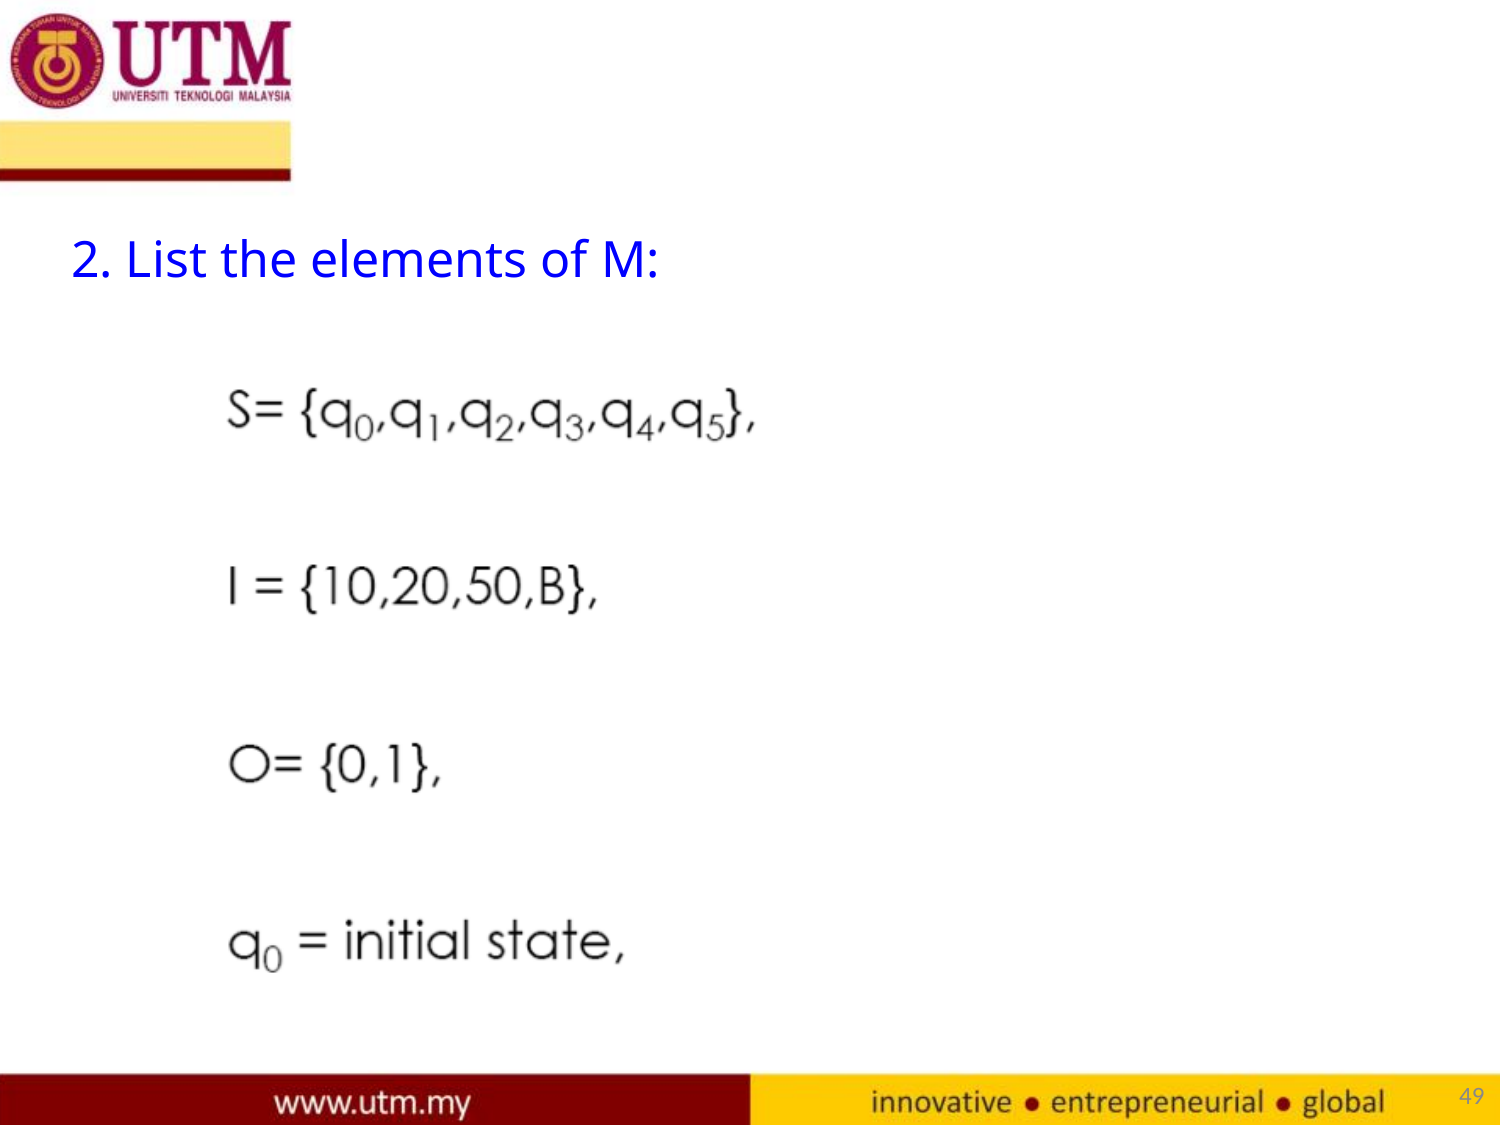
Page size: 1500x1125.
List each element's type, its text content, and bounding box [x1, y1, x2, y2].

slide_number 49 [1149, 1065, 1500, 1125]
picture [0, 0, 1500, 1125]
text_box 2. List the elements of M: [56, 219, 676, 295]
